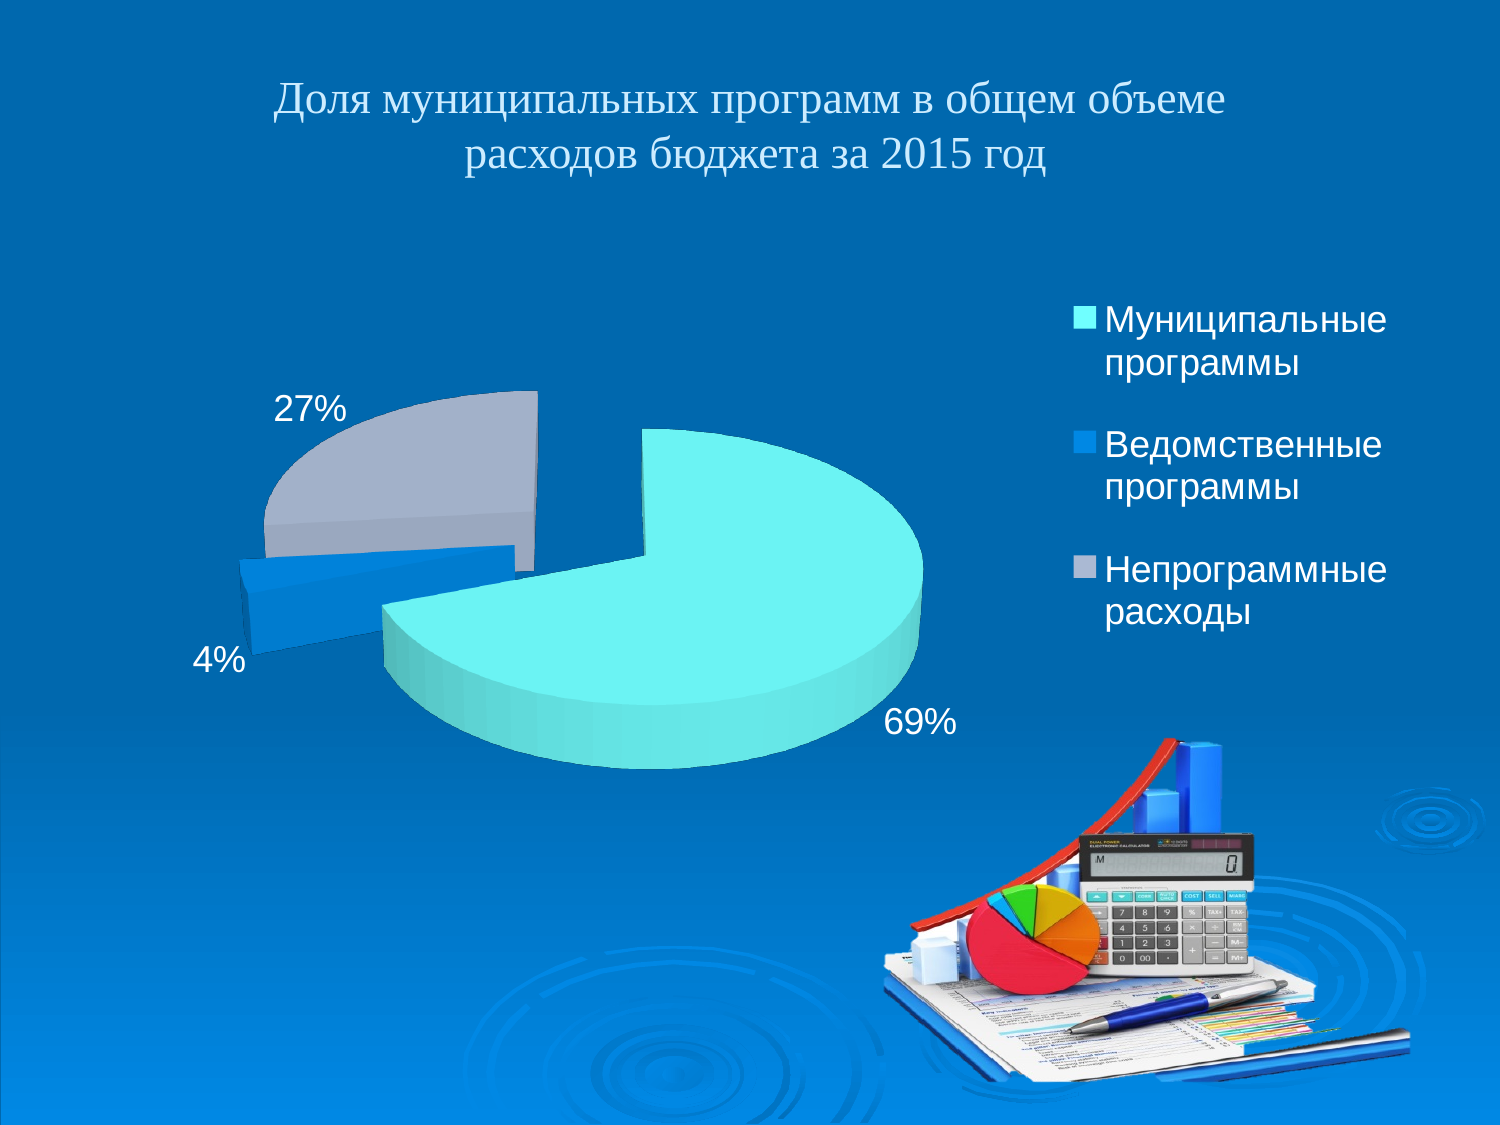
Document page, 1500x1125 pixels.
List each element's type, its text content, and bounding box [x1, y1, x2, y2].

chart [116, 234, 1419, 950]
picture [820, 695, 1477, 1125]
title Доля муниципальных программ в общем объеме расходов бюджета за 2015 год [75, 45, 1425, 200]
